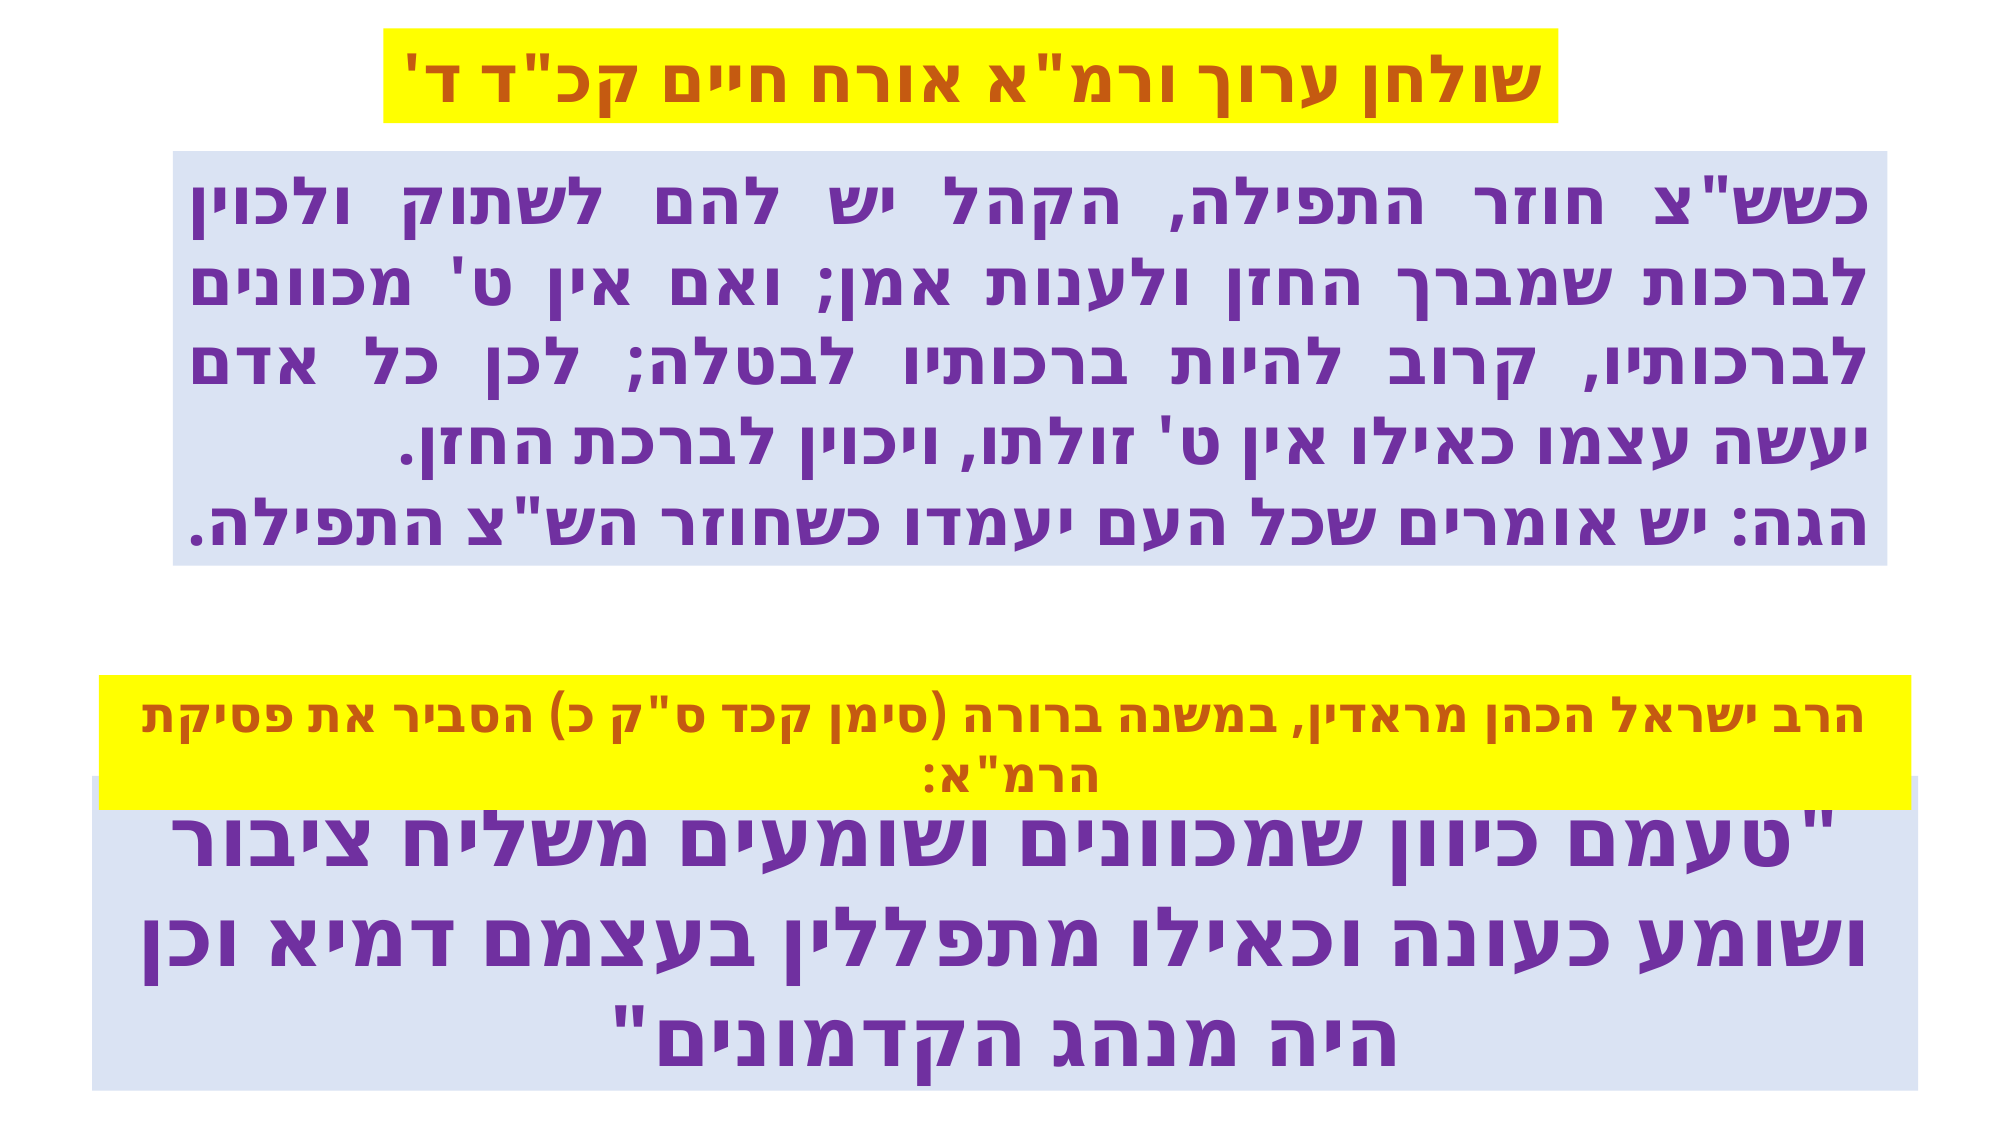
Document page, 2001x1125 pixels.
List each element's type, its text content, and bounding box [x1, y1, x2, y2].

text_box כשש"צ חוזר התפילה, הקהל יש להם לשתוק ולכוין לברכות שמברך החזן ולענות אמן; ואם אין ט' מכוונים לברכותיו, קרוב להיות ברכותיו לבטלה; לכן כל אדם יעשה עצמו כאילו אין ט' זולתו, ויכוין לברכת החזן. הגה: יש אומרים שכל העם יעמדו כשחוזר הש"צ התפילה. [172, 151, 1888, 566]
text_box הרב ישראל הכהן מראדין, במשנה ברורה (סימן קכד ס"ק כ) הסביר את פסיקת הרמ"א: [98, 675, 1912, 810]
text_box שולחן ערוך ורמ"א אורח חיים קכ"ד ד' [383, 28, 1559, 124]
text_box "טעמם כיוון שמכוונים ושומעים משליח ציבור ושומע כעונה וכאילו מתפללין בעצמם דמיא וכן היה מנהג הקדמונים" [92, 775, 1919, 1091]
